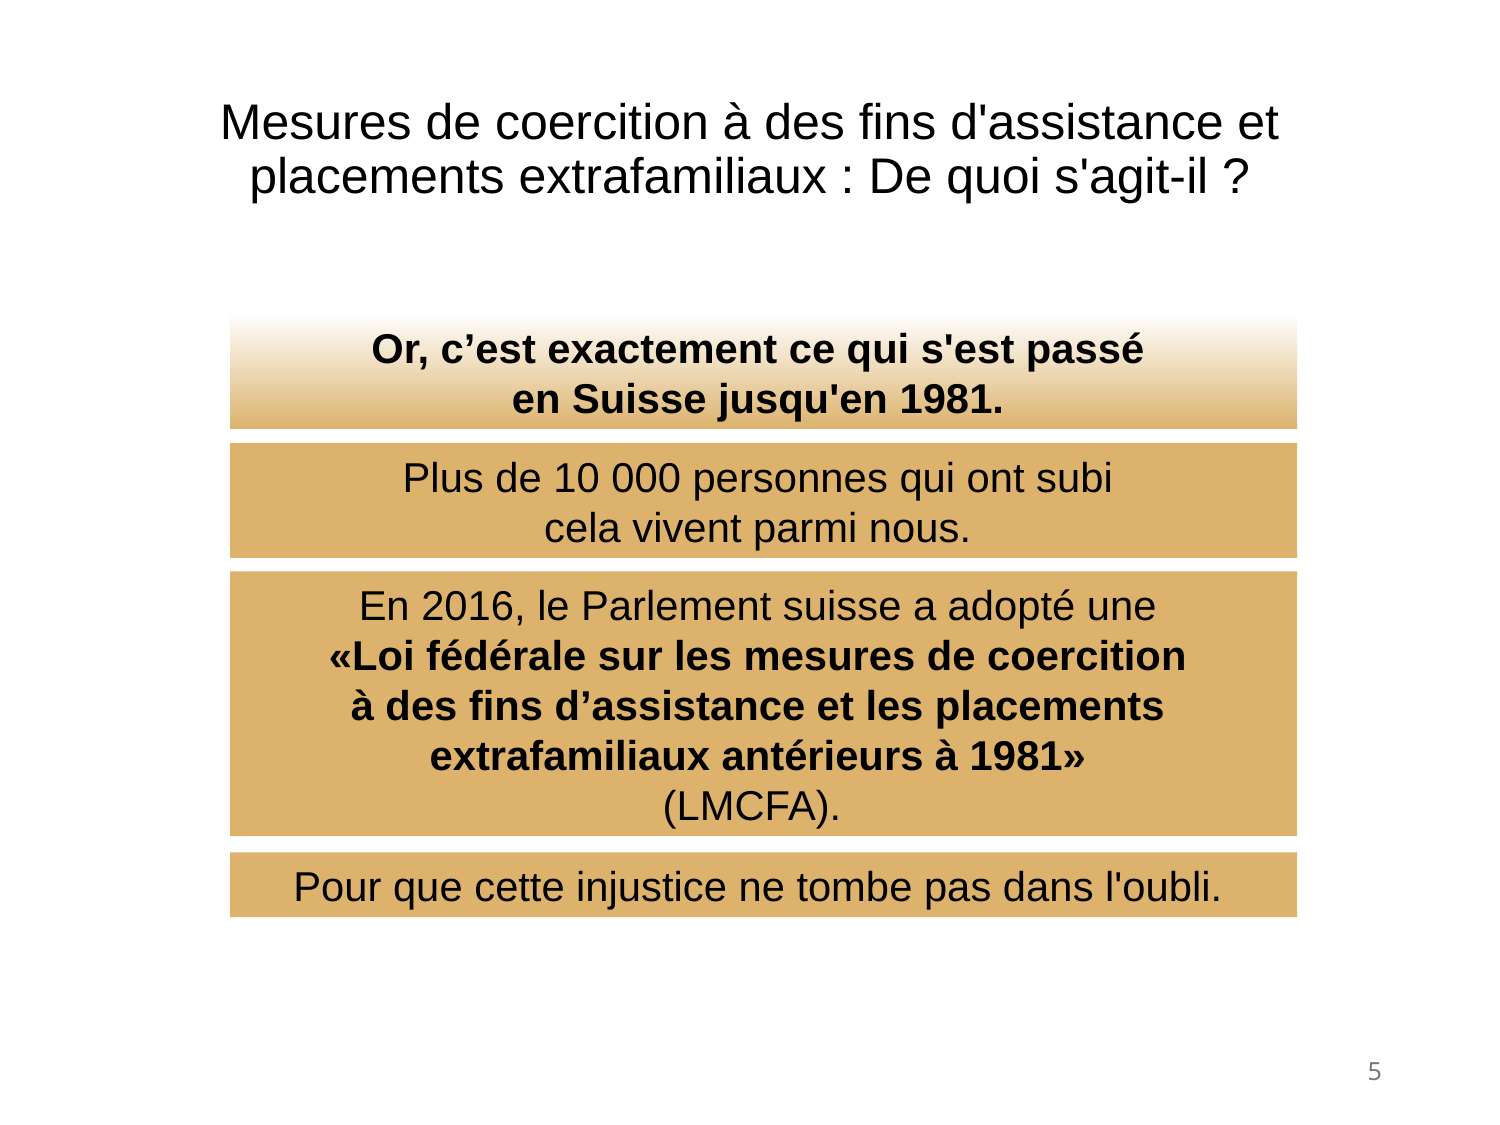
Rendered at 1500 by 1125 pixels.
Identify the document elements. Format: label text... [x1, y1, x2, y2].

text_box Pour que cette injustice ne tombe pas dans l'oubli. [230, 852, 1298, 918]
title Mesures de coercition à des fins d'assistance et placements extrafamiliaux : De quoi s'agit-il ? [103, 59, 1397, 240]
text_box Or, c’est exactement ce qui s'est passé en Suisse jusqu'en 1981. [230, 314, 1298, 429]
slide_number 5 [1059, 1042, 1397, 1103]
text_box Plus de 10 000 personnes qui ont subi cela vivent parmi nous. [230, 443, 1298, 558]
text_box En 2016, le Parlement suisse a adopté une «Loi fédérale sur les mesures de coercition à des fins d’assistance et les placements extrafamiliaux antérieurs à 1981» (LMCFA). [230, 571, 1298, 837]
